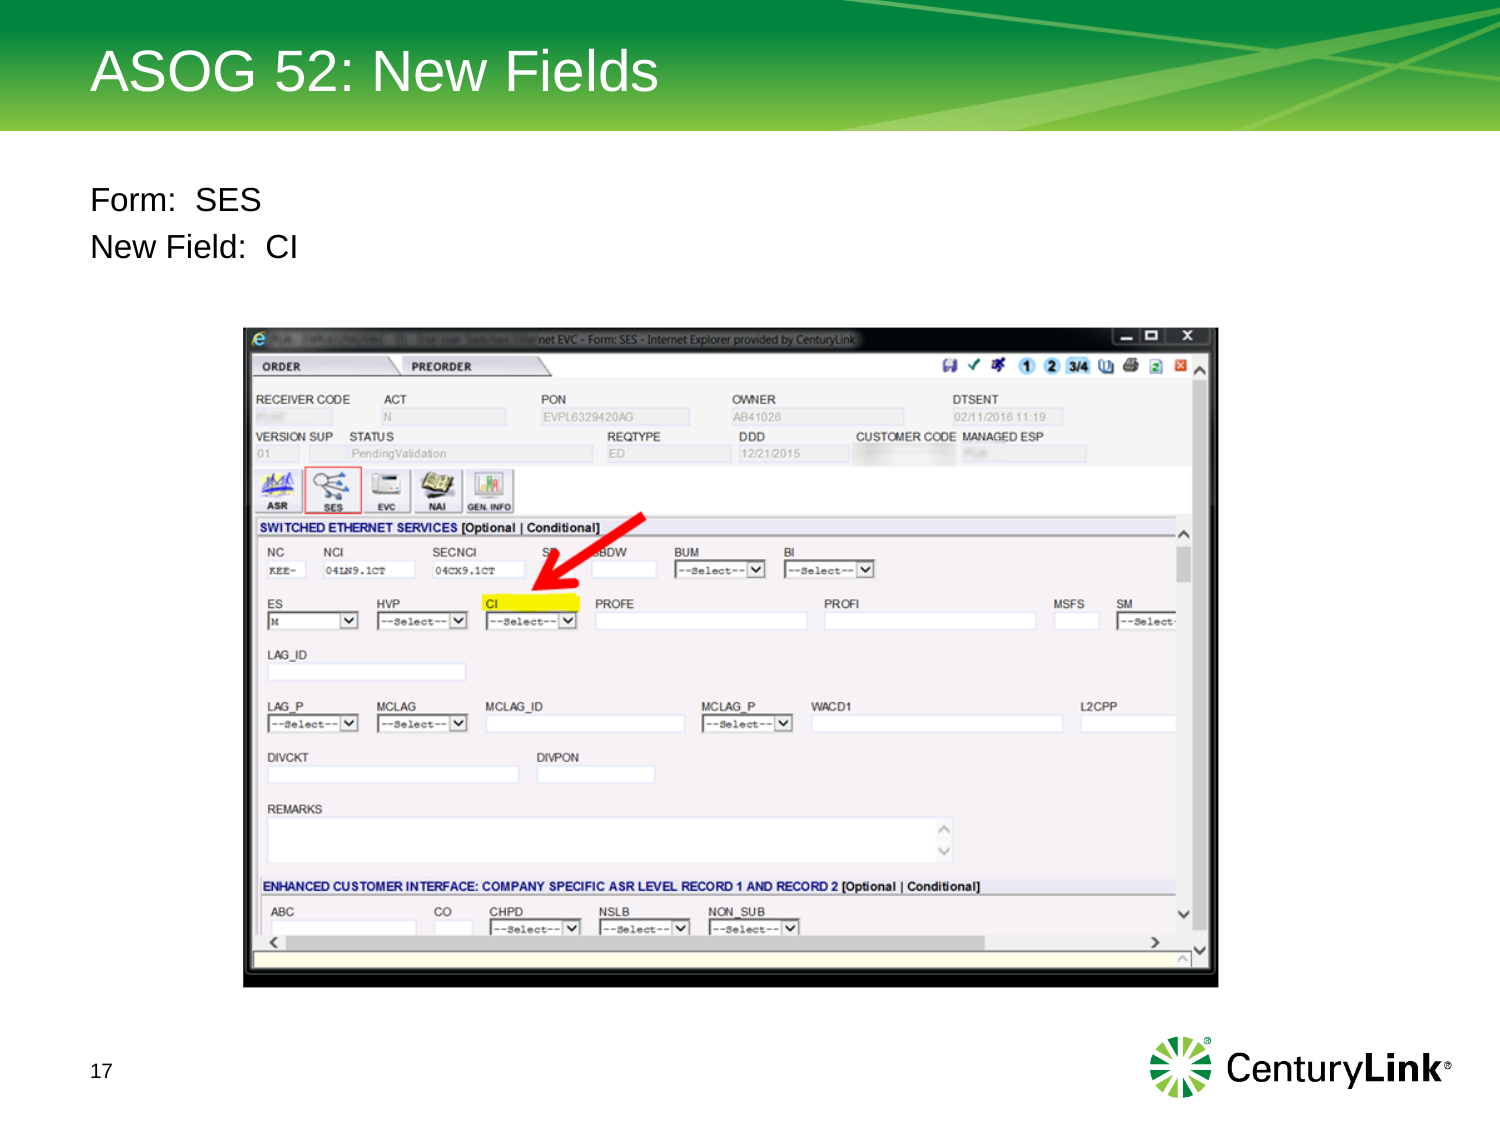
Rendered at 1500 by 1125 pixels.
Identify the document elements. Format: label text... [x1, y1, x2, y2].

slide_number 17 [75, 1049, 150, 1090]
picture [0, 0, 1500, 131]
list Form: SES New Field: CI [74, 170, 1413, 288]
picture [1132, 1012, 1459, 1122]
title ASOG 52: New Fields [74, 25, 1451, 126]
picture [237, 324, 1221, 991]
